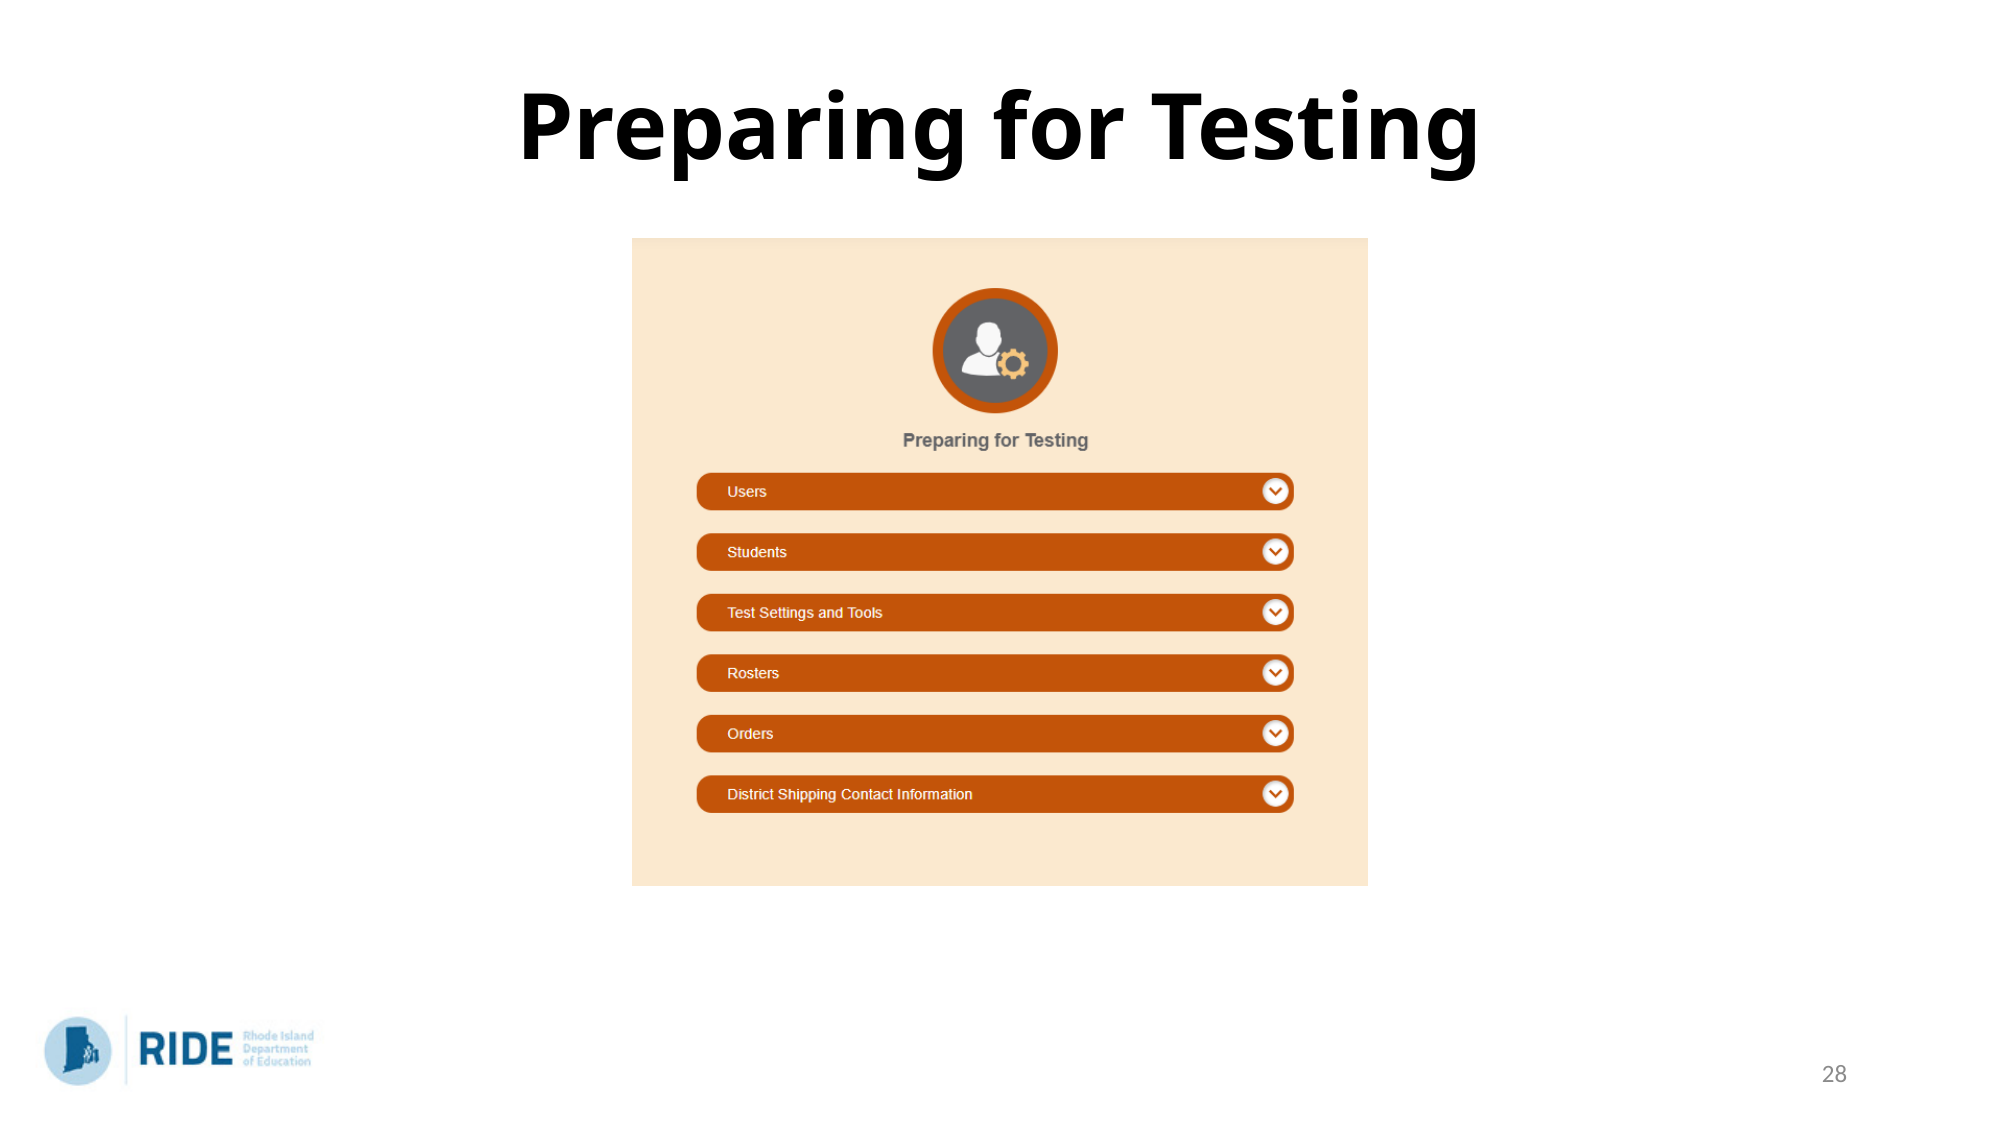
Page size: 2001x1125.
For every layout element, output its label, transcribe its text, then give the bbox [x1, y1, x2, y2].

title Preparing for Testing [249, 22, 1750, 188]
picture [0, 0, 2001, 1125]
slide_number 28 [1412, 1042, 1863, 1103]
